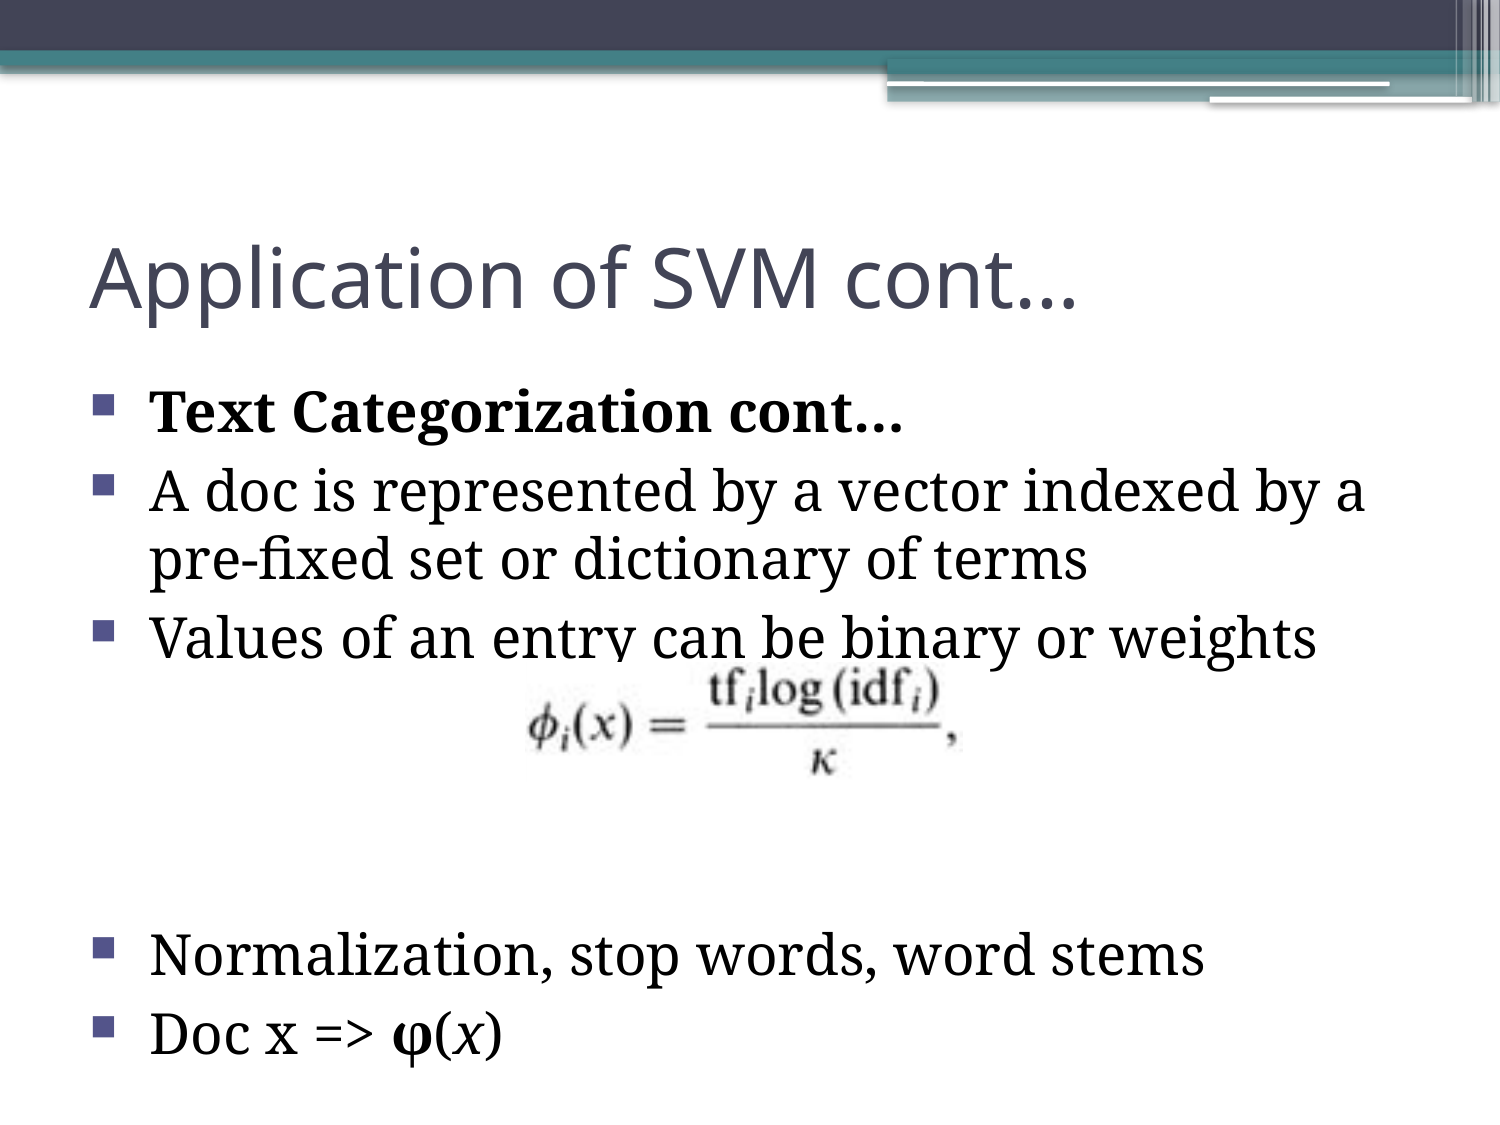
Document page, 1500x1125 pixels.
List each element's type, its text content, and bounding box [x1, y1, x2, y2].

title Application of SVM cont… [75, 187, 1425, 363]
list Text Categorization cont… A doc is represented by a vector indexed by a pre-fixed set or dictionary of terms Values of an entry can be binary or weights Normalization, stop words, word stems Doc x => φ(x) [75, 368, 1425, 1079]
picture [524, 662, 963, 783]
